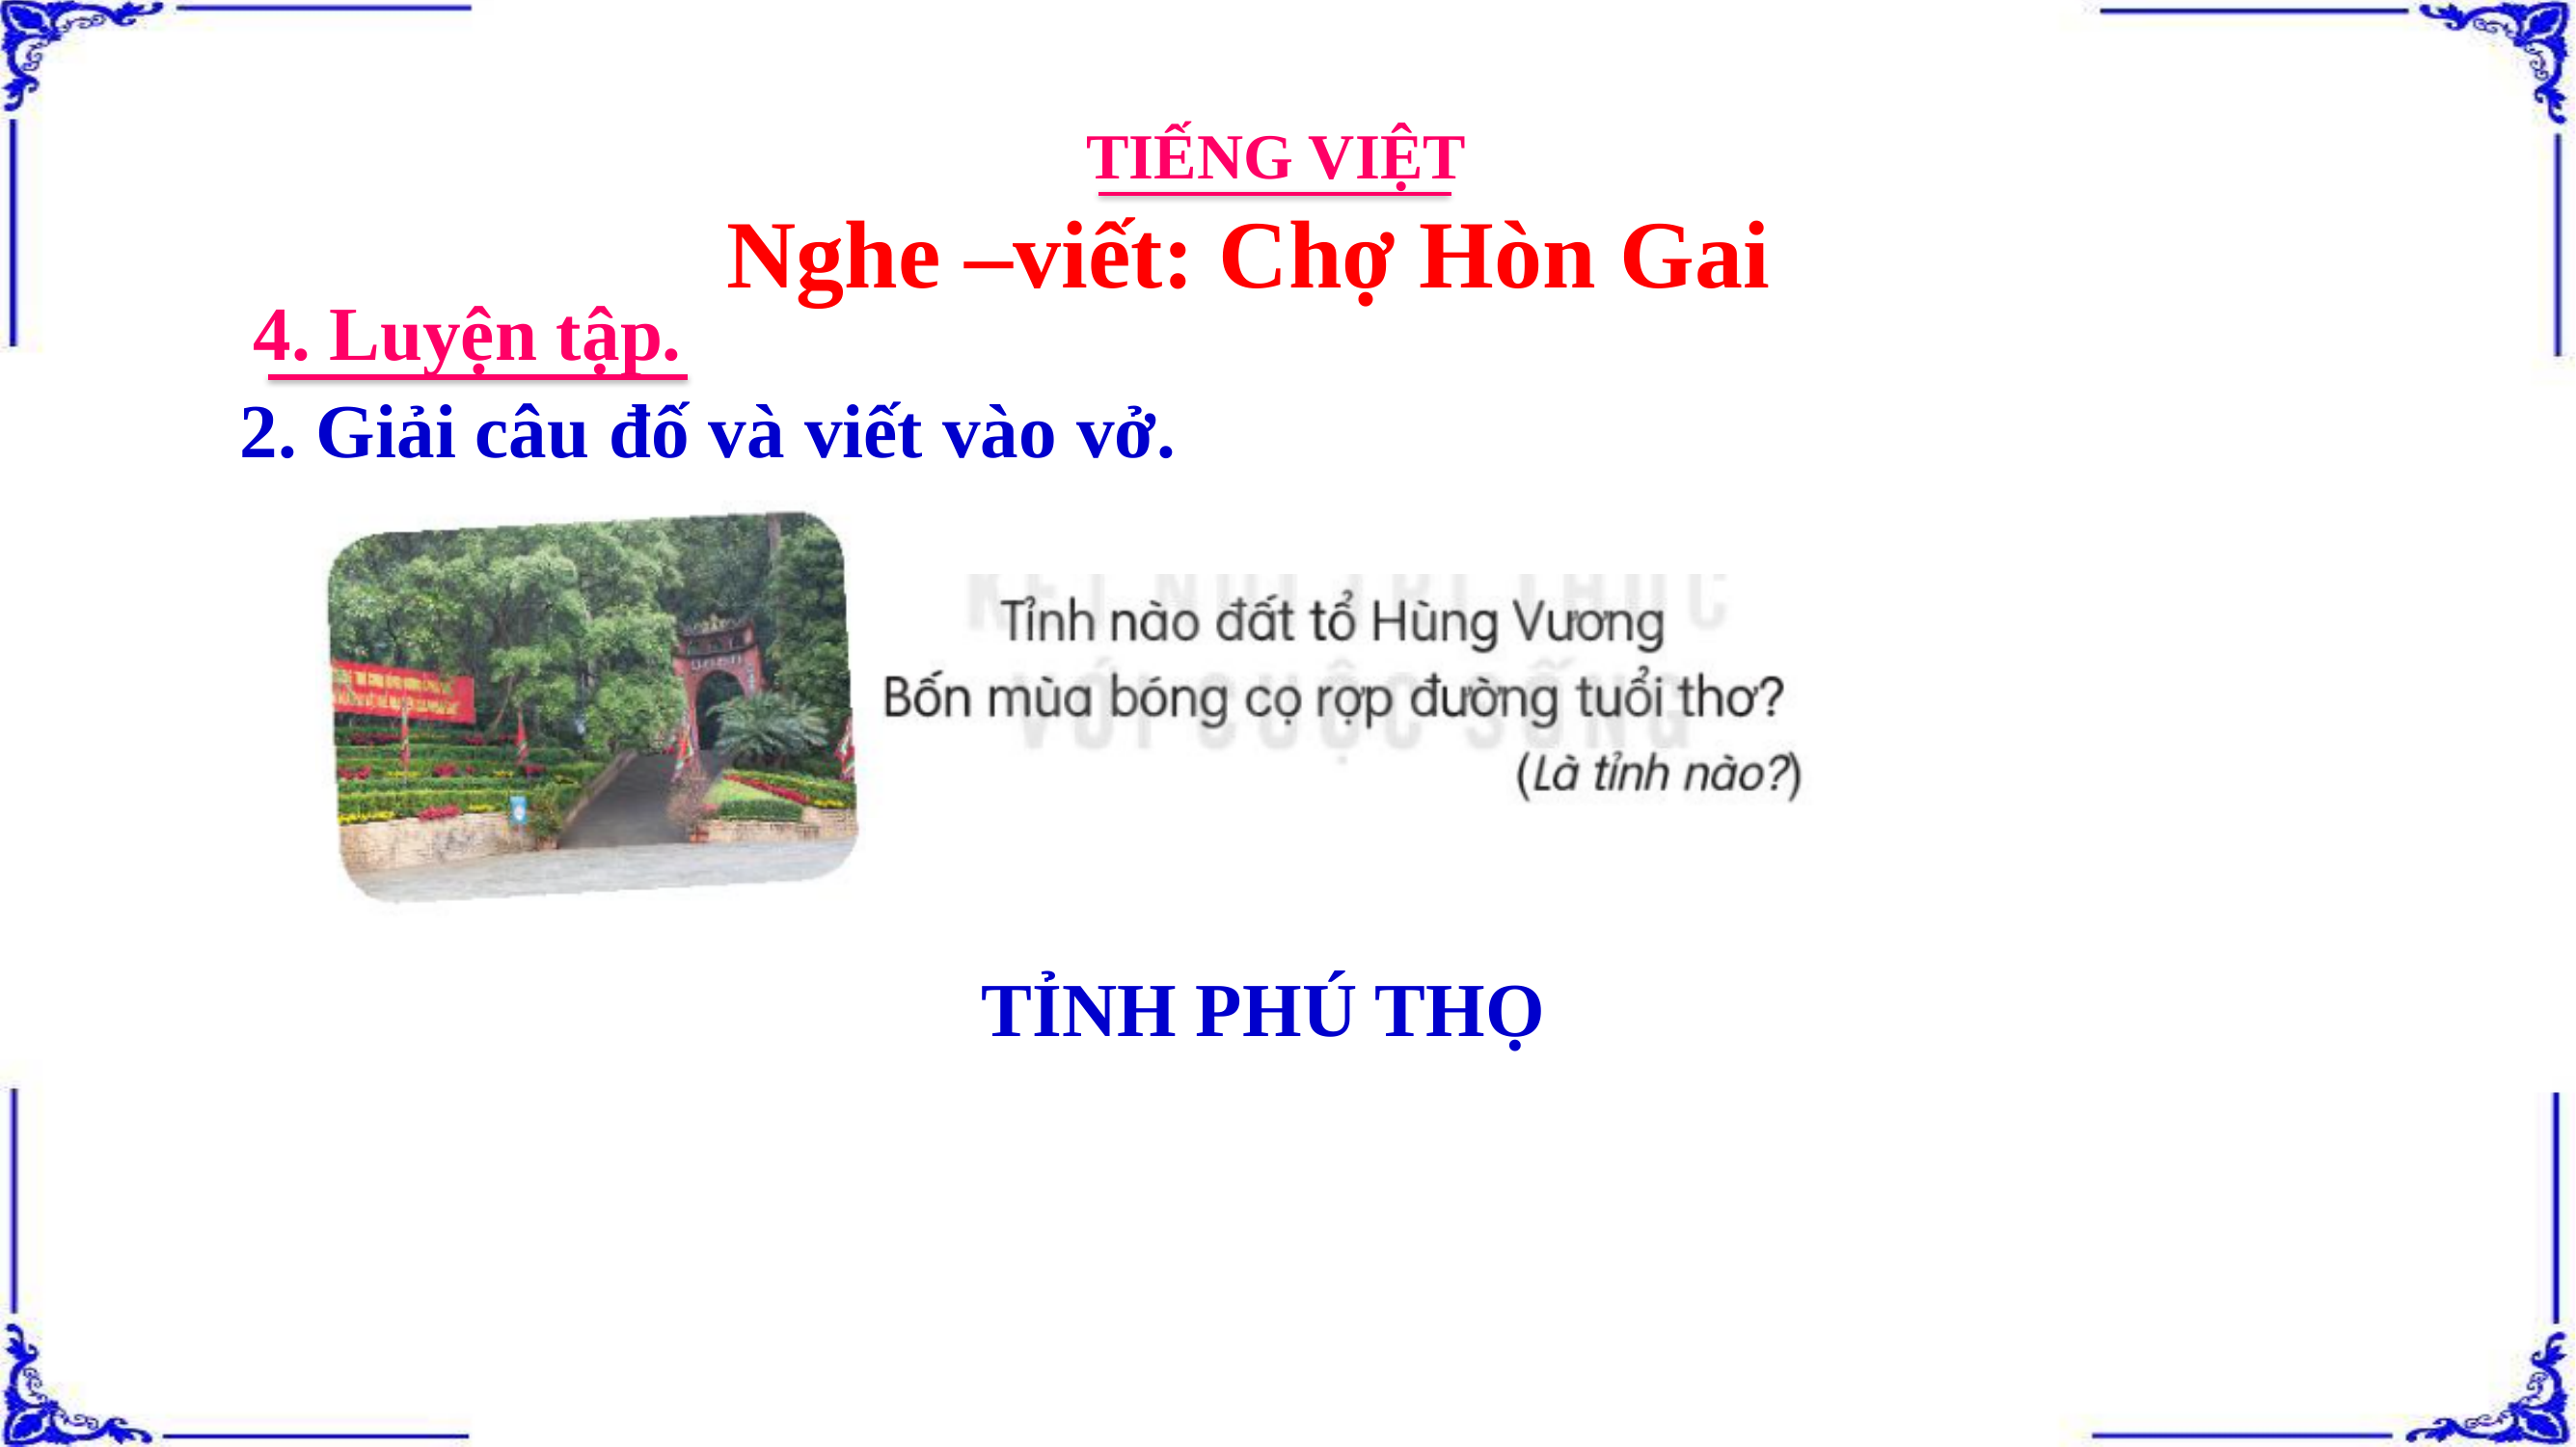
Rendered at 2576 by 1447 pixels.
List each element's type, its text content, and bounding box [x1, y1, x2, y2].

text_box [1070, 107, 1483, 201]
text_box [238, 277, 903, 385]
picture [0, 0, 2576, 1447]
text_box Nghe –viết: Chợ Hòn Gai [605, 184, 1893, 314]
text_box 2. Giải câu đố và viết vào vở. [130, 373, 2493, 480]
text_box TỈNH PHÚ THỌ [714, 952, 1813, 1059]
